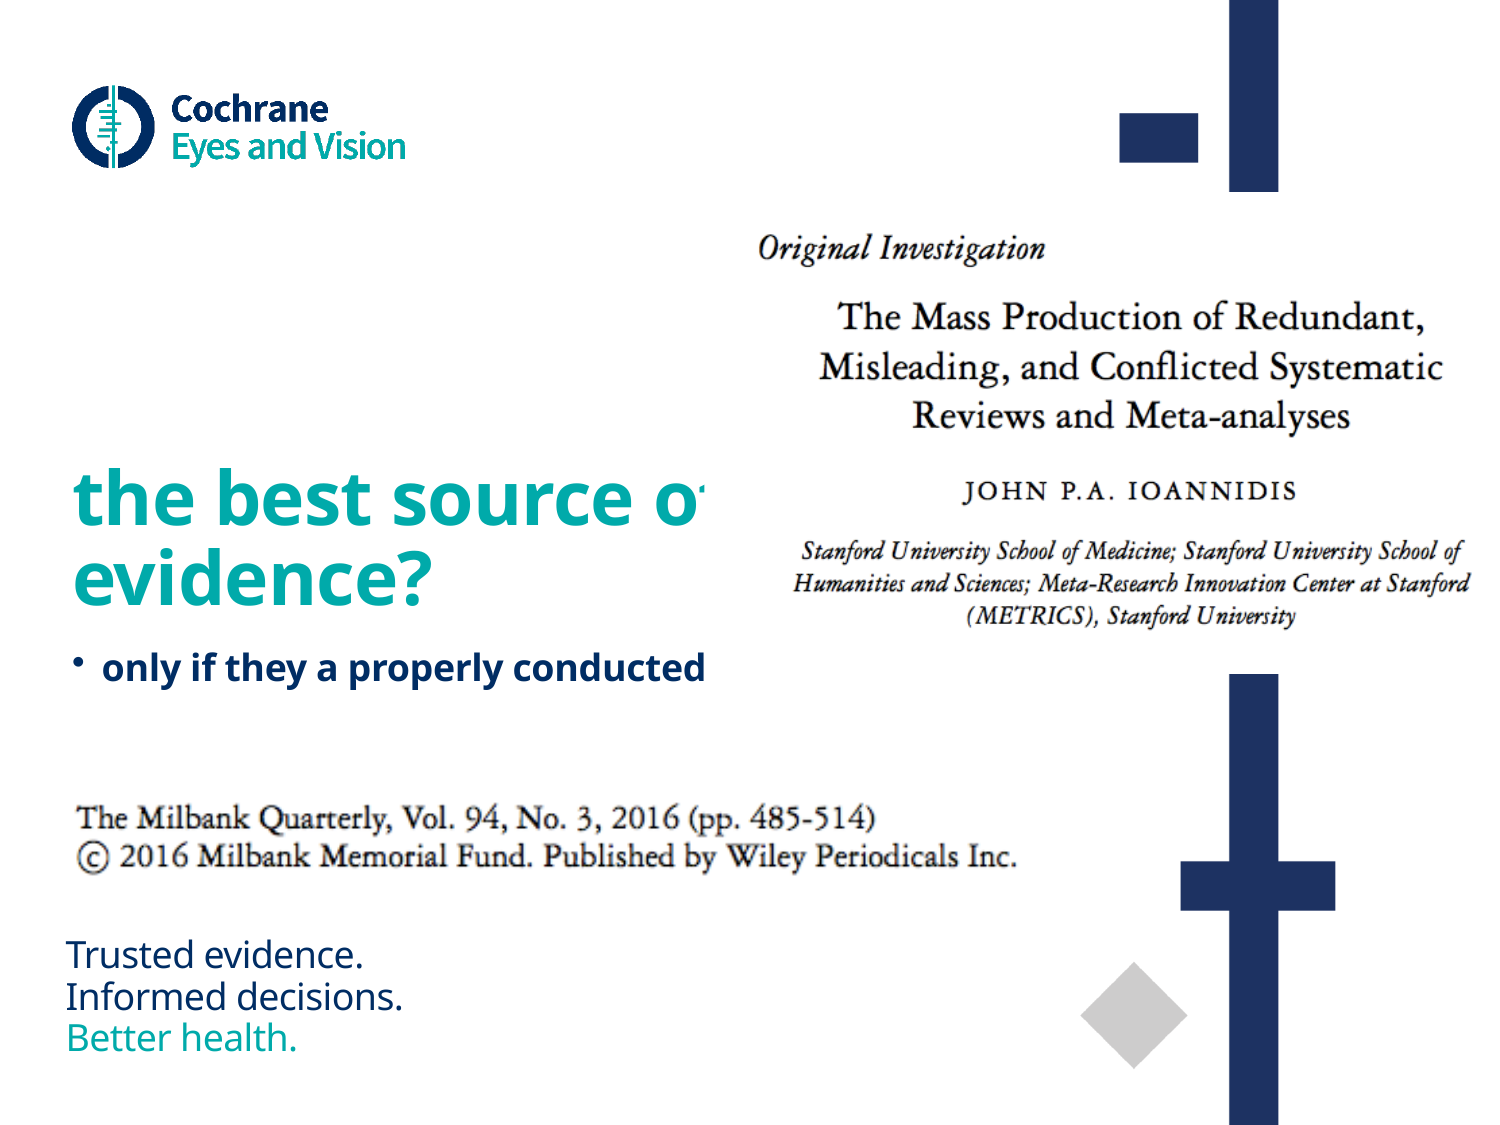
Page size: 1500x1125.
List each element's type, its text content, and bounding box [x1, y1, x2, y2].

picture [69, 0, 1500, 1125]
title the best source of evidence? [71, 442, 704, 621]
picture [72, 82, 413, 176]
list only if they a properly conducted [71, 648, 749, 785]
